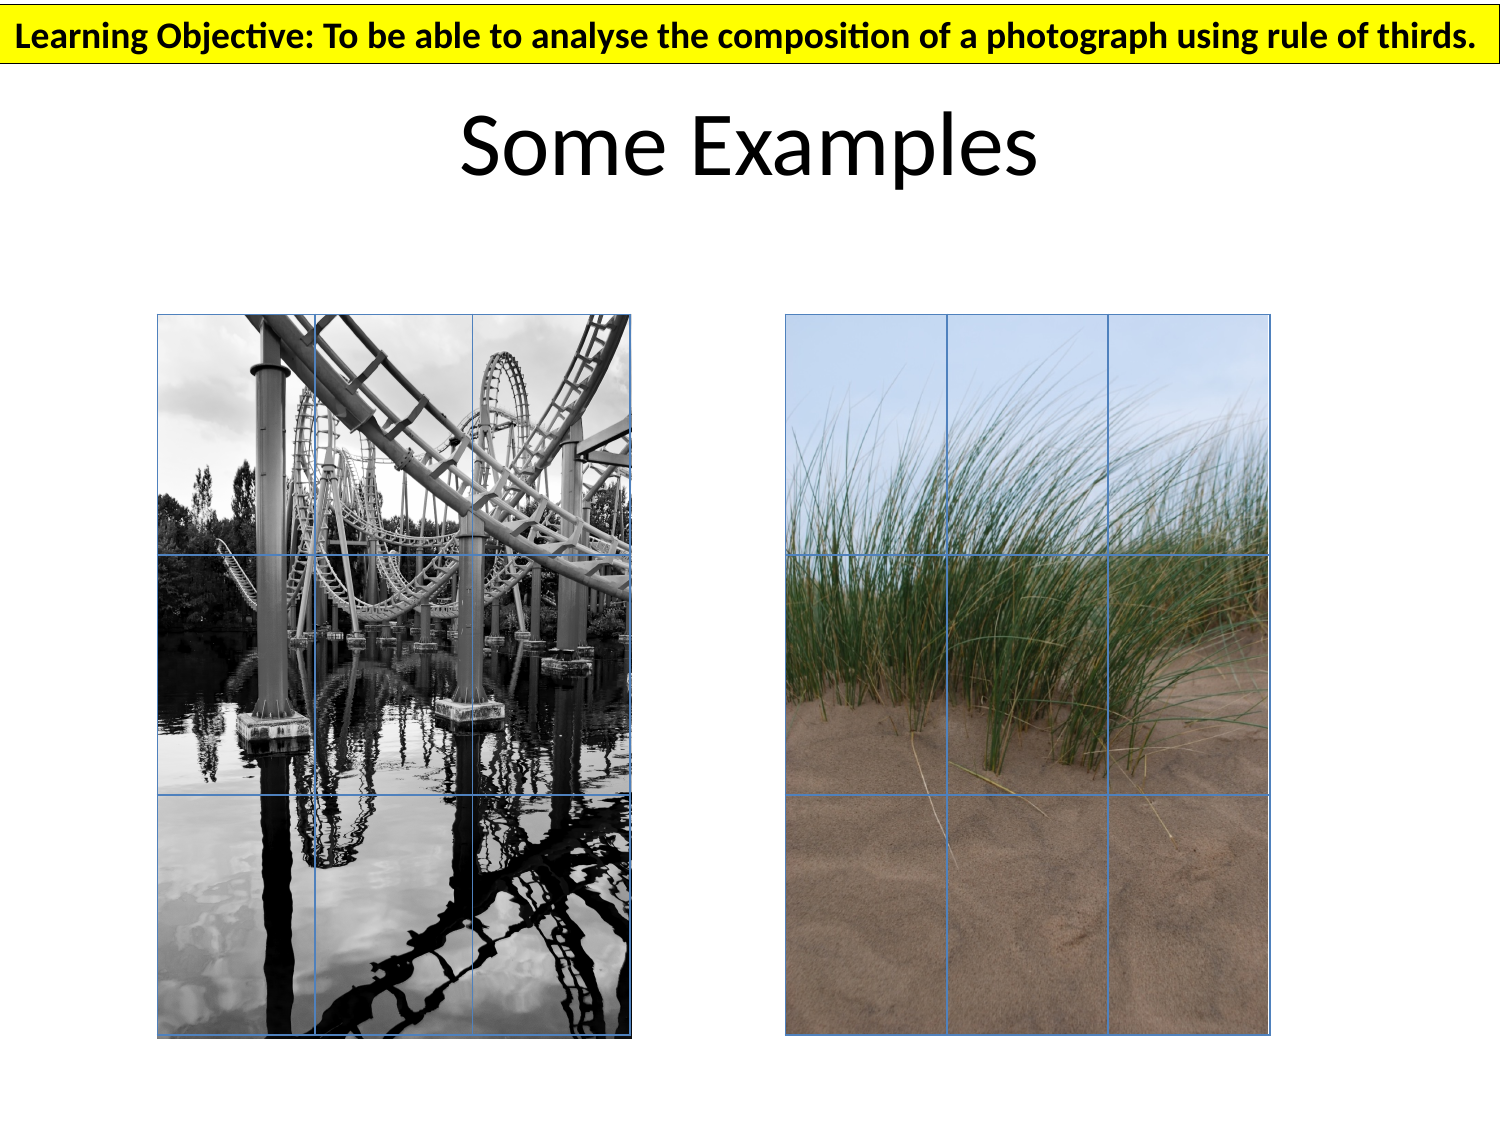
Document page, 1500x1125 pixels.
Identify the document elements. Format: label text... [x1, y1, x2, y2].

table_header [1109, 315, 1269, 431]
table_cell [948, 924, 1107, 1034]
table_cell [786, 924, 946, 1034]
title Some Examples [75, 64, 1425, 233]
picture [666, 433, 1388, 917]
table_header [786, 315, 946, 431]
picture [157, 314, 633, 1039]
text_box Learning Objective: To be able to analyse the composition of a photograph using rule of thirds. [0, 4, 1500, 64]
table_cell [1109, 924, 1269, 1034]
table_header [948, 315, 1107, 431]
